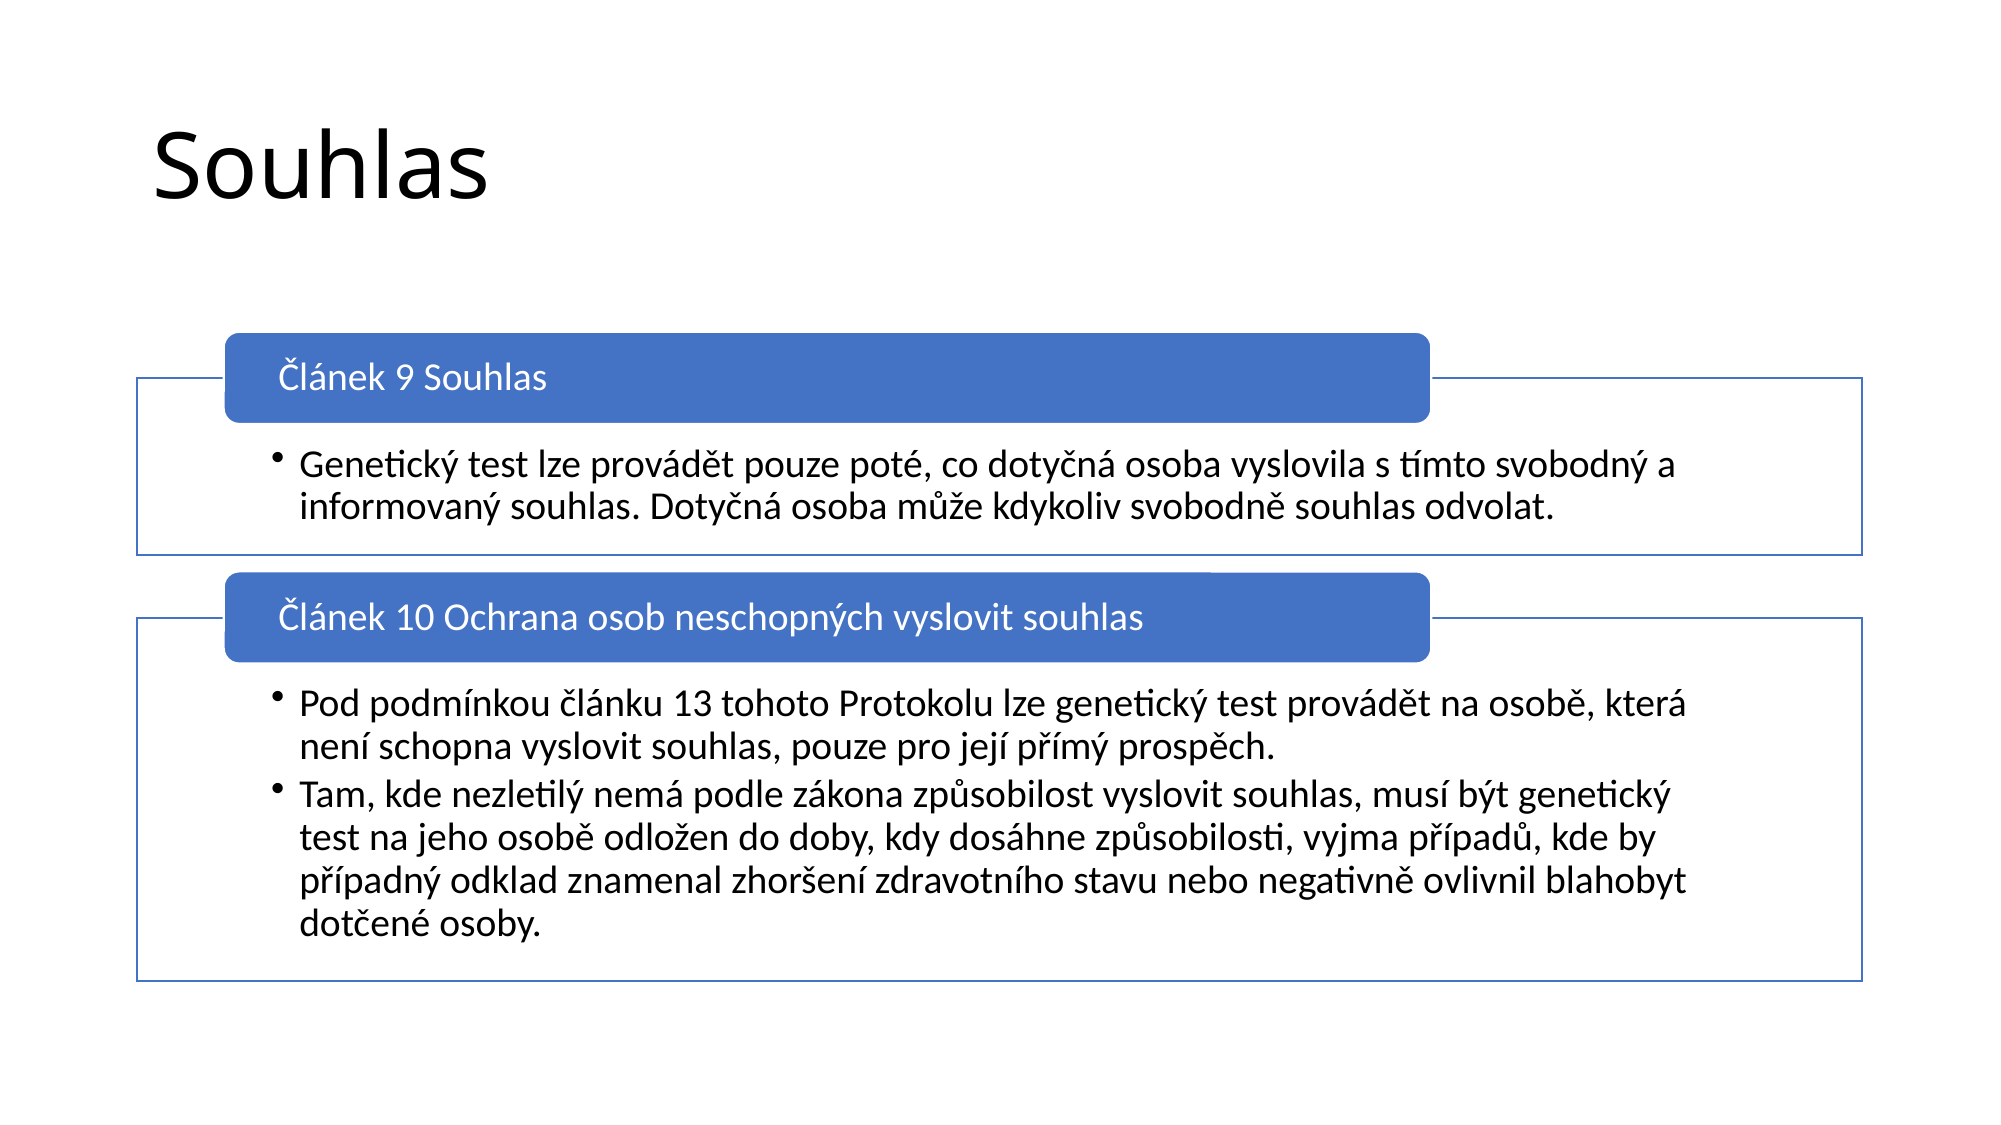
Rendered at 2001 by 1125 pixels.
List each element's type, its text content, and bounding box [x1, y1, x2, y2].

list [137, 299, 1863, 1014]
title Souhlas [137, 59, 1863, 278]
